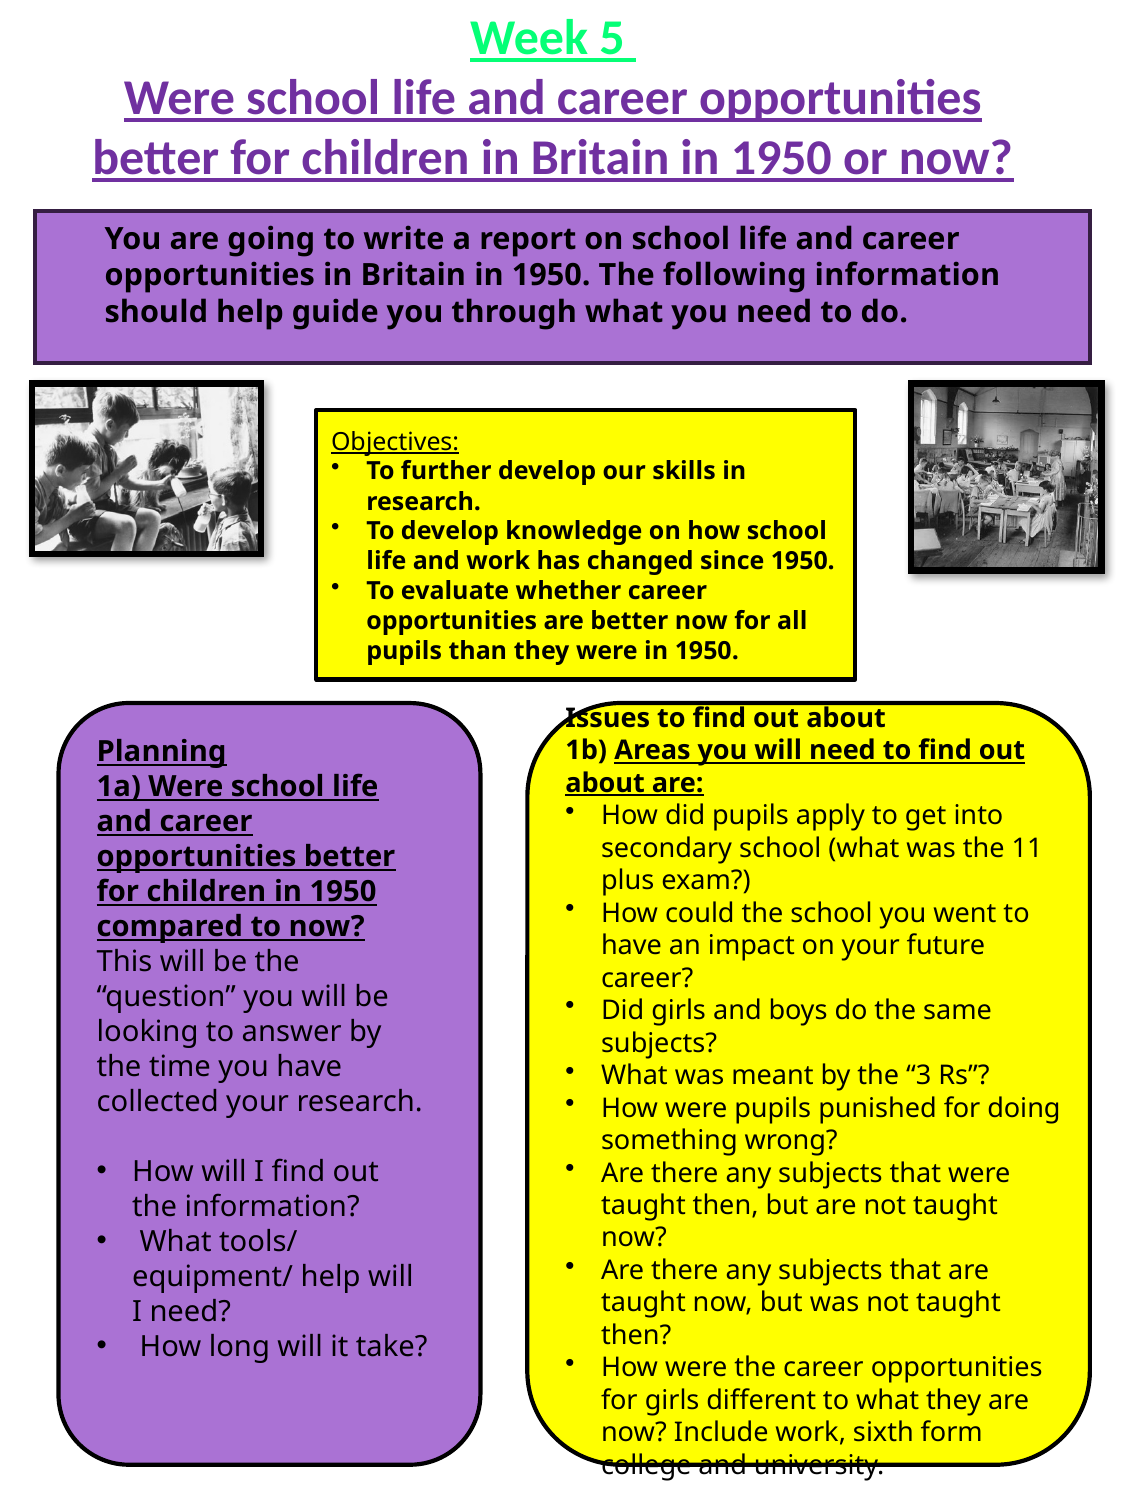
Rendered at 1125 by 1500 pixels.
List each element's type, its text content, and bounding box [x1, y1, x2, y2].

list You are going to write a report on school life and career opportunities in Britain in 1950. The following information should help guide you through what you need to do. [33, 209, 1092, 365]
text_box Planning 1a) Were school life and career opportunities better for children in 1950 compared to now? This will be the “question” you will be looking to answer by the time you have collected your research. How will I find out the information? What tools/ equipment/ help will I need? How long will it take? [81, 725, 446, 1404]
text_box Objectives: To further develop our skills in research. To develop knowledge on how school life and work has changed since 1950. To evaluate whether career opportunities are better now for all pupils than they were in 1950. [314, 408, 857, 682]
text_box [1079, 748, 1092, 1420]
text_box [56, 700, 483, 1467]
picture [34, 386, 258, 552]
text_box Issues to find out about 1b) Areas you will need to find out about are: How did pupils apply to get into secondary school (what was the 11 plus exam?) How could the school you went to have an impact on your future career? Did girls and boys do the same subjects? What was meant by the “3 Rs”? How were pupils punished for doing something wrong? Are there any subjects that were taught then, but are not taught now? Are there any subjects that are taught now, but was not taught then? How were the career opportunities for girls different to what they are now? Include work, sixth form college and university. [550, 692, 1079, 1487]
title Week 5 Were school life and career opportunities better for children in Britain in 1950 or now? [46, 0, 1060, 209]
picture [913, 386, 1099, 568]
text_box [525, 732, 550, 1436]
